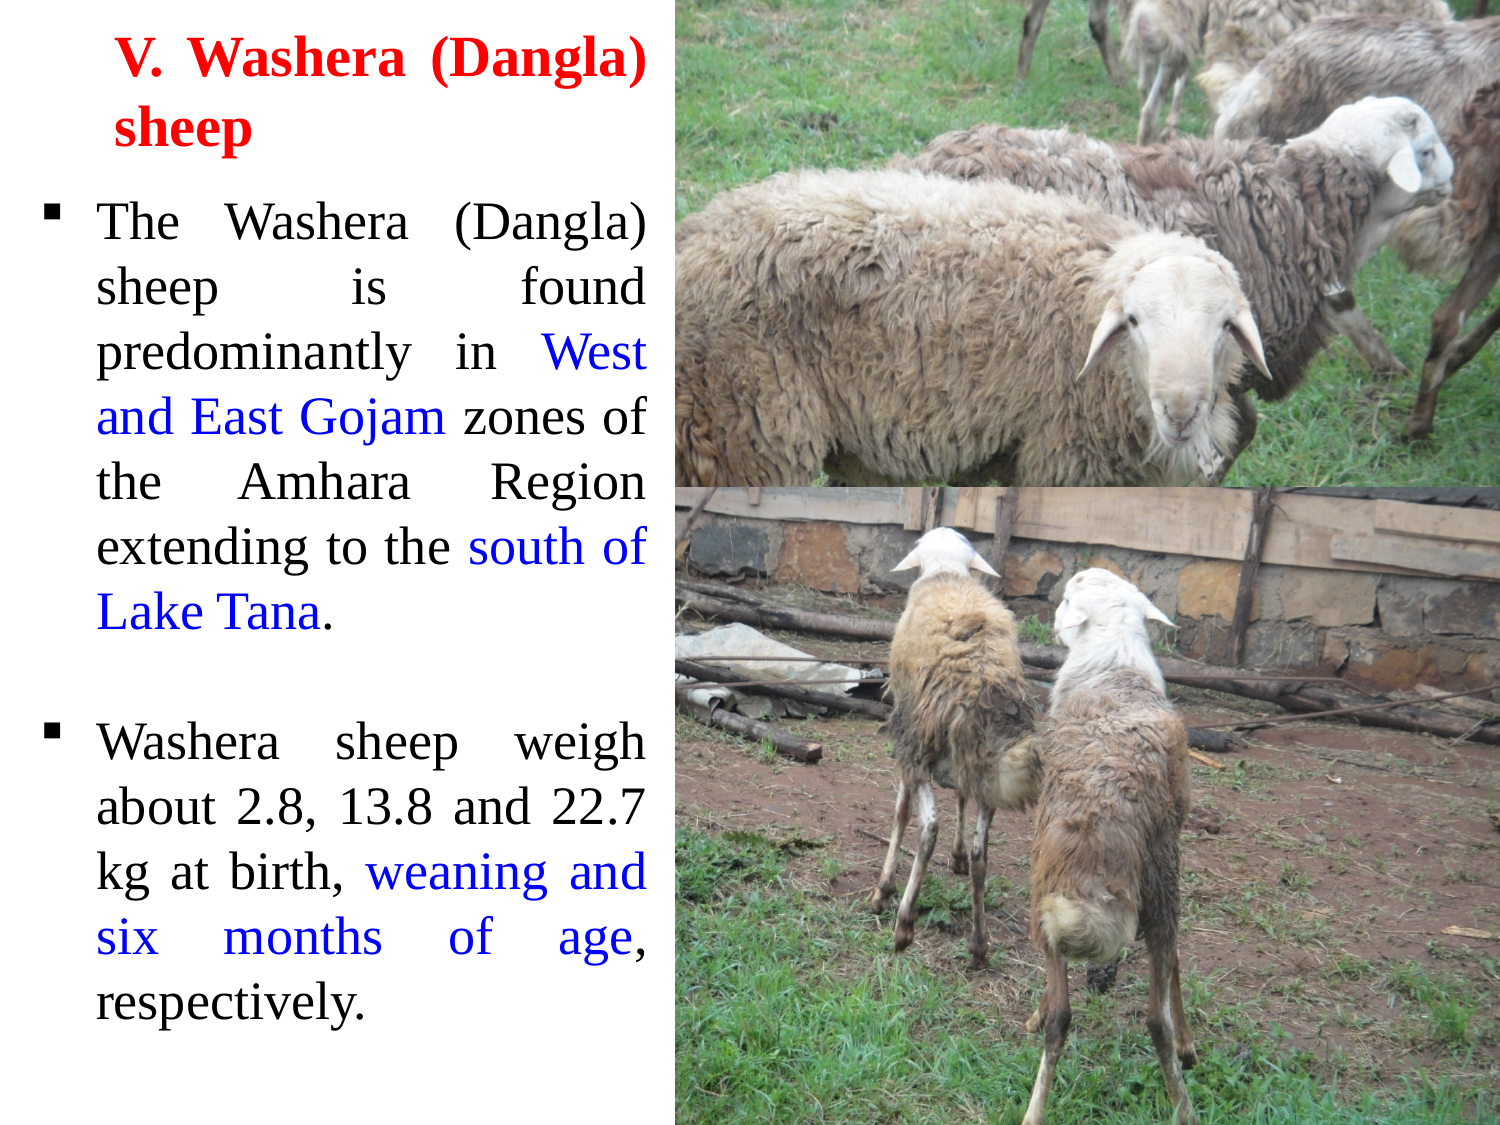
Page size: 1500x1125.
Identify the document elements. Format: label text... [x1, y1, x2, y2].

text_box V. Washera (Dangla) sheep The Washera (Dangla) sheep is found predominantly in West and East Gojam zones of the Amhara Region extending to the south of Lake Tana. Washera sheep weigh about 2.8, 13.8 and 22.7 kg at birth, weaning and six months of age, respectively. [24, 10, 663, 1125]
picture [674, 0, 1500, 1125]
